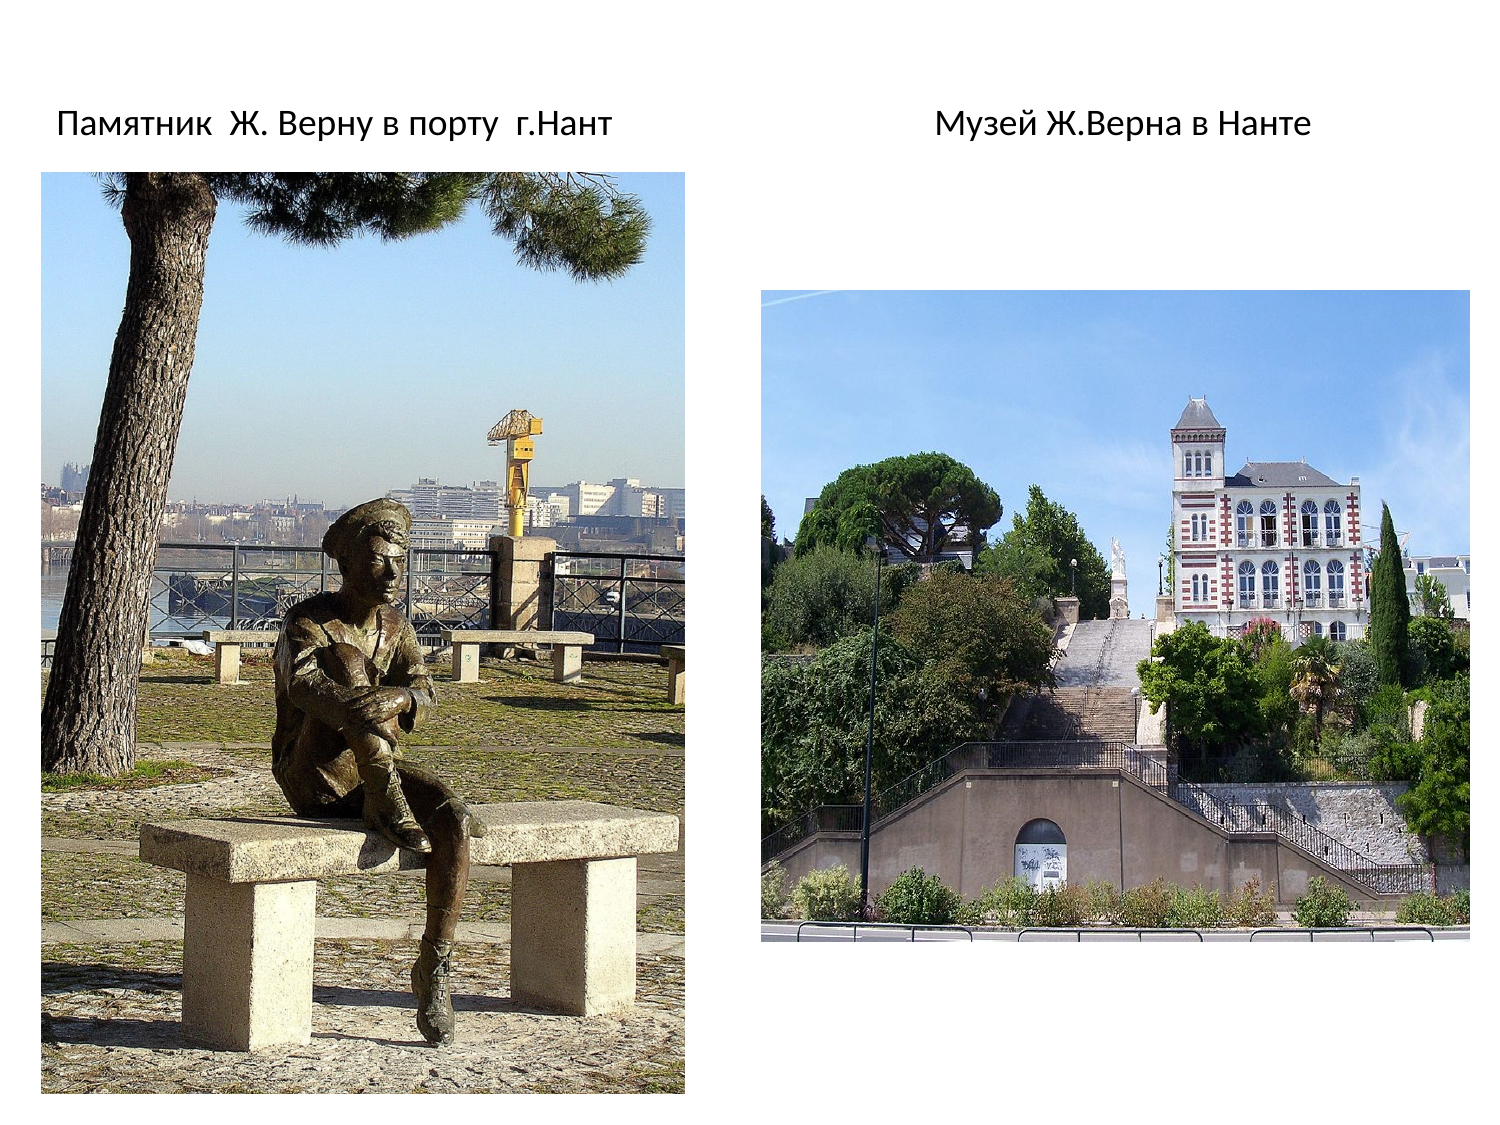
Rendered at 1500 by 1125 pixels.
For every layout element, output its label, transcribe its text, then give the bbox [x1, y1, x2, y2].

title Памятник Ж. Верну в порту г.Нант Музей Ж.Верна в Нанте [41, 45, 1425, 197]
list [41, 172, 685, 1095]
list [761, 290, 1471, 942]
